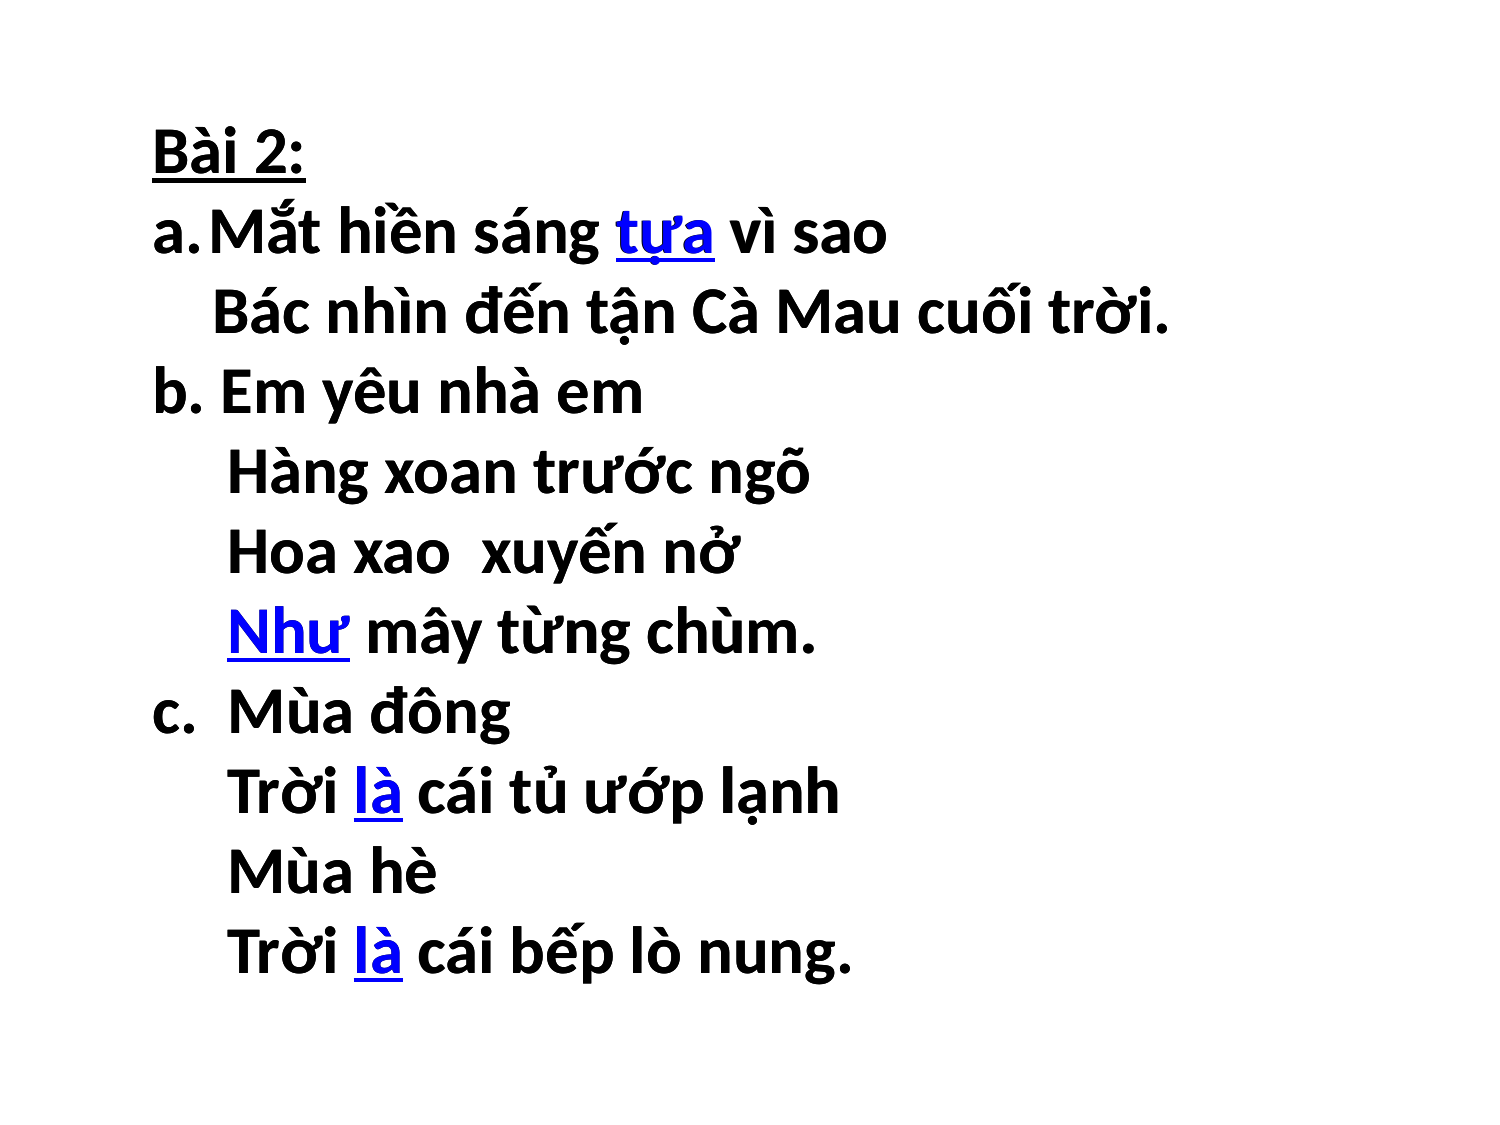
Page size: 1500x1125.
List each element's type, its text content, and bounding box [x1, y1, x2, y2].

text_box Bài 2: Mắt hiền sáng tựa vì sao Bác nhìn đến tận Cà Mau cuối trời. b. Em yêu nhà em Hàng xoan trước ngõ Hoa xao xuyến nở Như mây từng chùm. c. Mùa đông Trời là cái tủ ướp lạnh Mùa hè Trời là cái bếp lò nung. [137, 99, 1238, 995]
